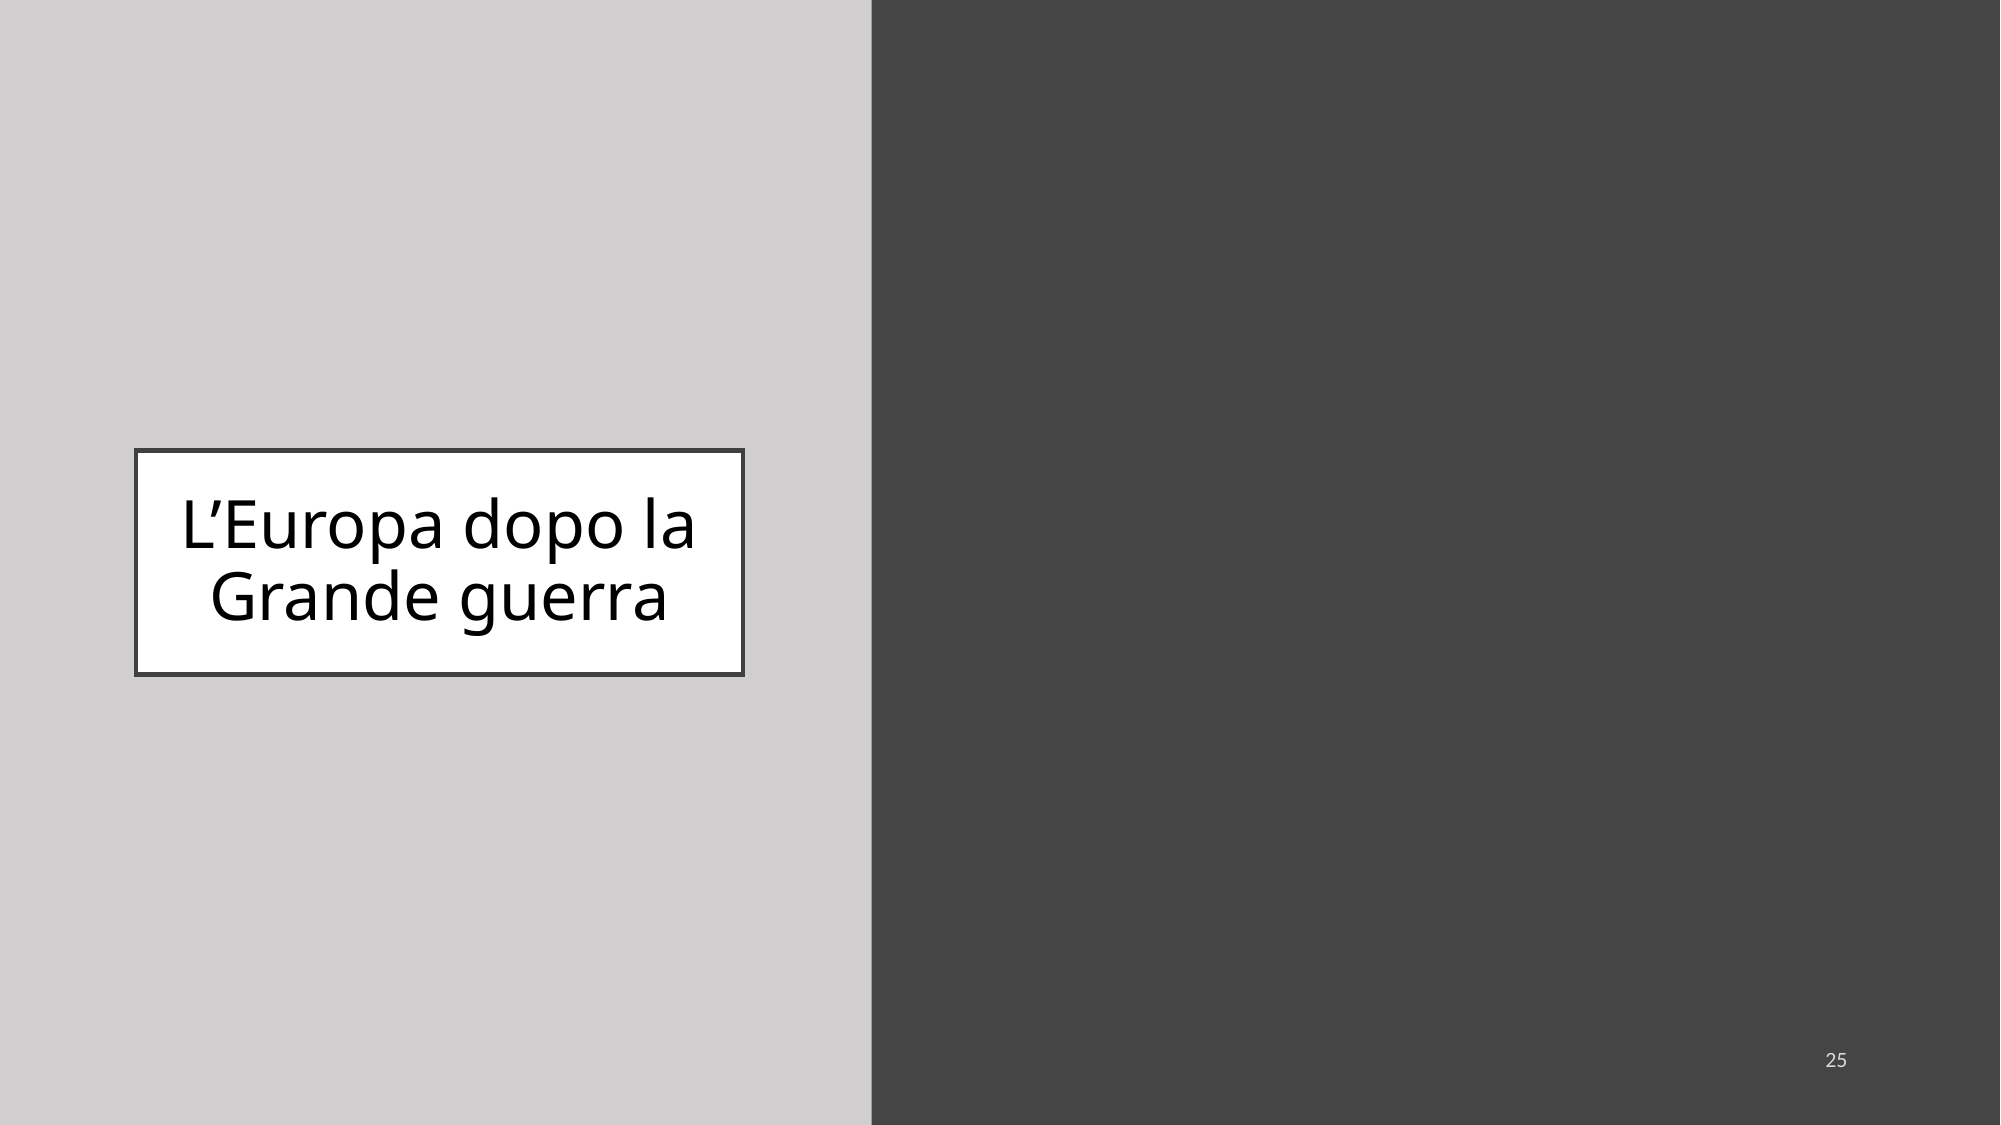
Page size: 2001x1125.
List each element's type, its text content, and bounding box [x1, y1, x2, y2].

title L’Europa dopo la Grande guerra [136, 450, 743, 675]
slide_number 25 [1734, 1028, 1863, 1089]
text_box [0, 0, 873, 1125]
